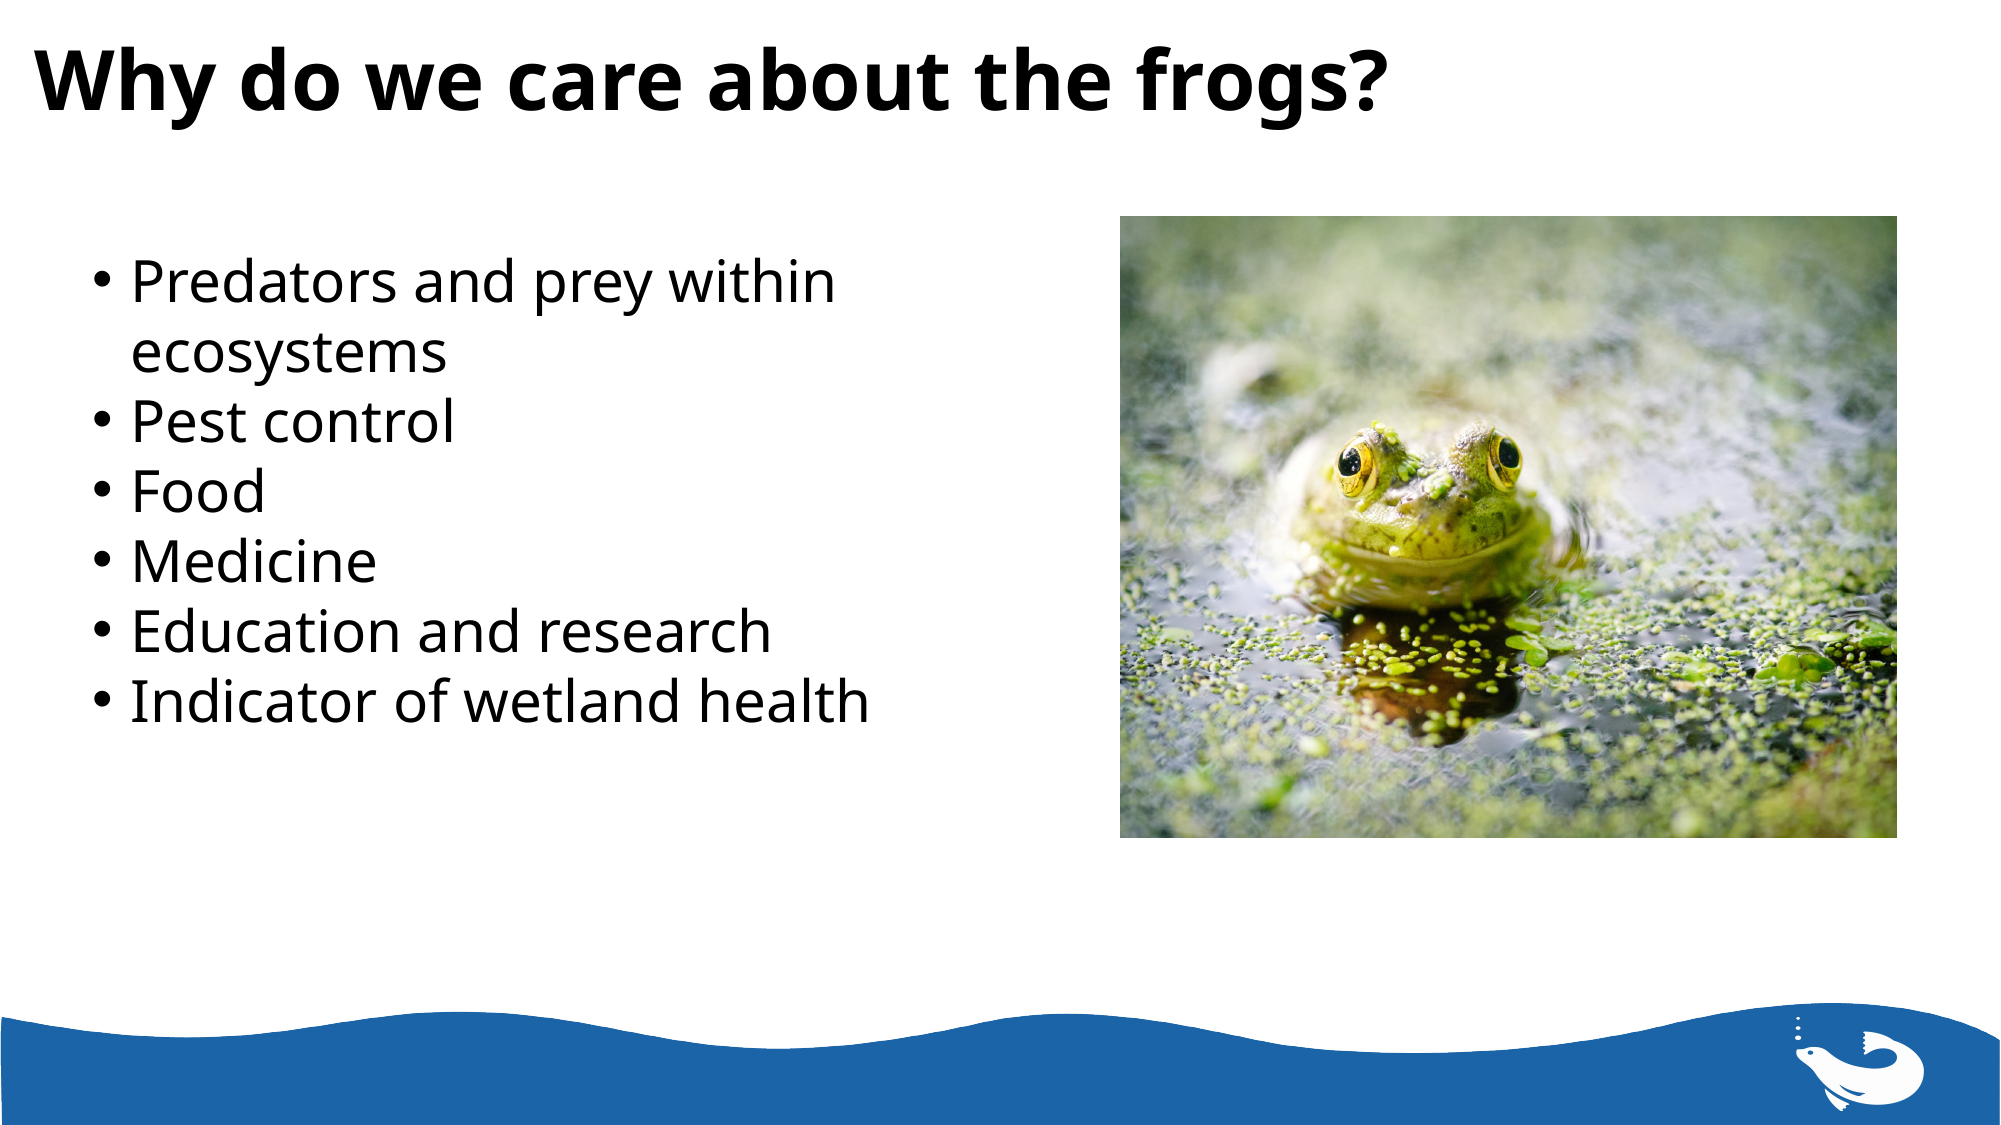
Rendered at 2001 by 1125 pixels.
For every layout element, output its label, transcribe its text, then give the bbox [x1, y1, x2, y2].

picture [1119, 215, 1898, 839]
text_box Why do we care about the frogs?​ [19, 19, 1590, 135]
text_box Predators and prey within ecosystems​ Pest control​ Food ​ Medicine​ Education and research​ Indicator of wetland health​ [40, 236, 1100, 742]
picture [0, 1003, 2000, 1125]
